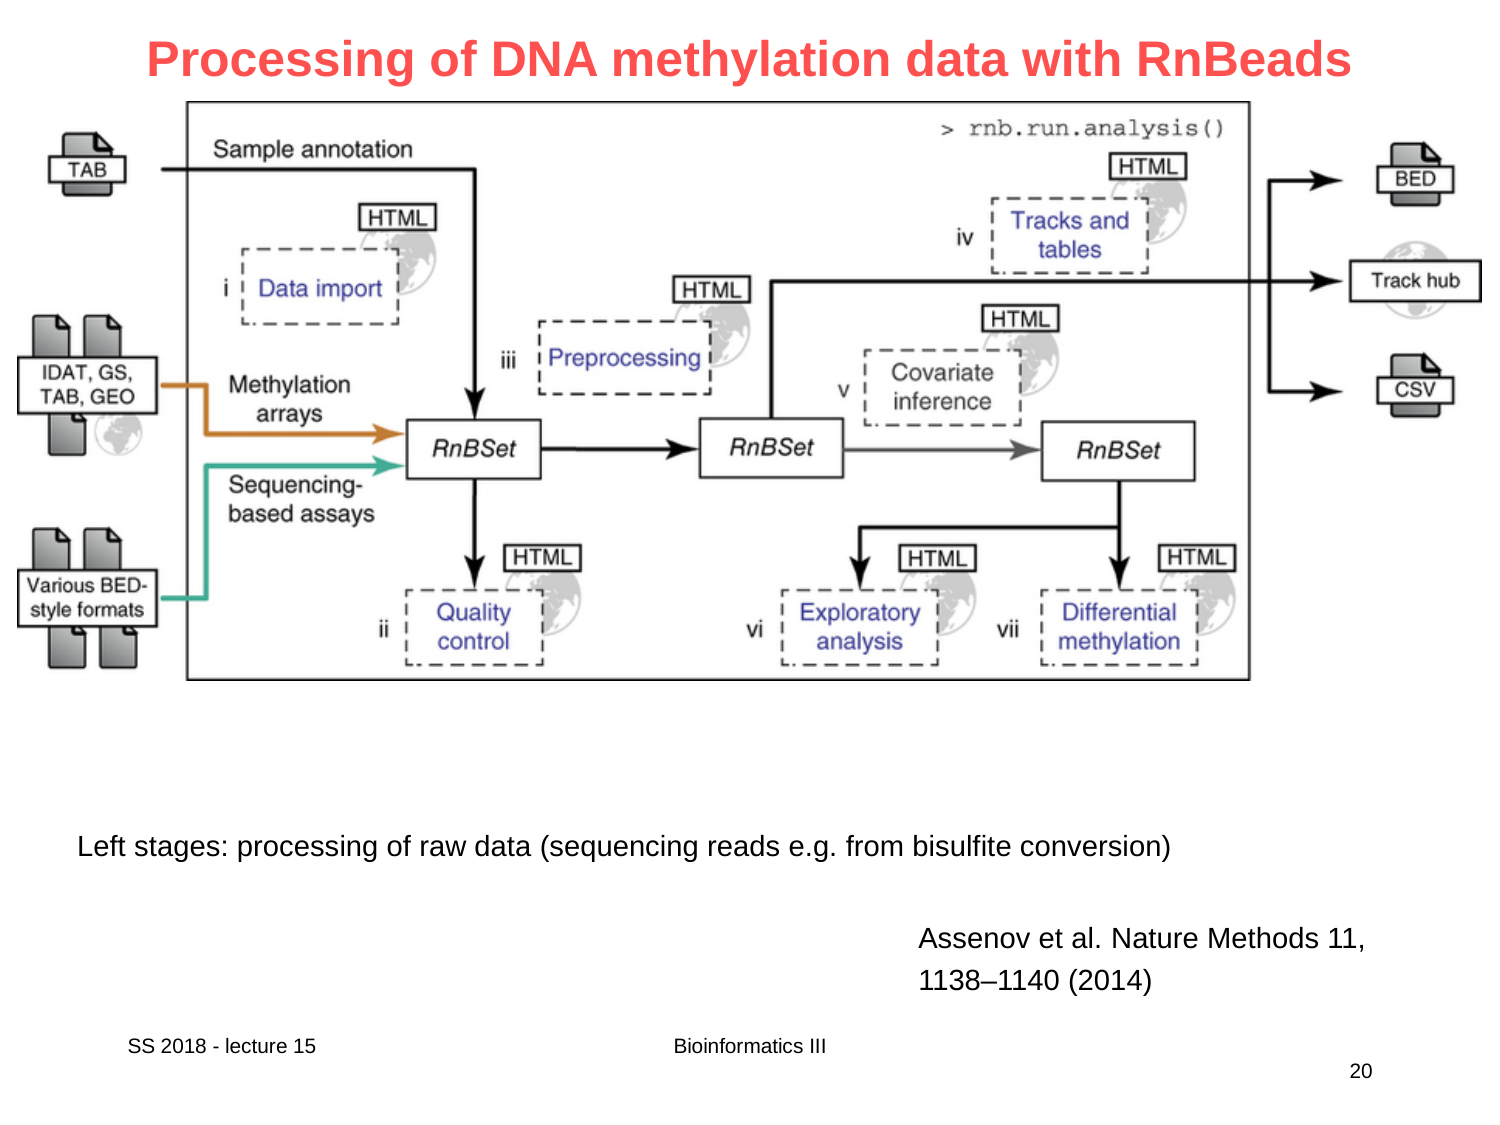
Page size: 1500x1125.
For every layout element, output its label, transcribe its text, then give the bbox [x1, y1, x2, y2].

title Processing of DNA methylation data with RnBeads [112, 31, 1388, 81]
slide_number SS 2018 - lecture 15 [112, 1024, 426, 1101]
footer Bioinformatics III [512, 1024, 988, 1101]
picture [17, 101, 1482, 681]
text_box Left stages: processing of raw data (sequencing reads e.g. from bisulfite conversion) [62, 813, 1325, 870]
text_box Assenov et al. Nature Methods 11, 1138–1140 (2014) [903, 905, 1400, 1004]
slide_number 20 [1074, 1024, 1388, 1101]
